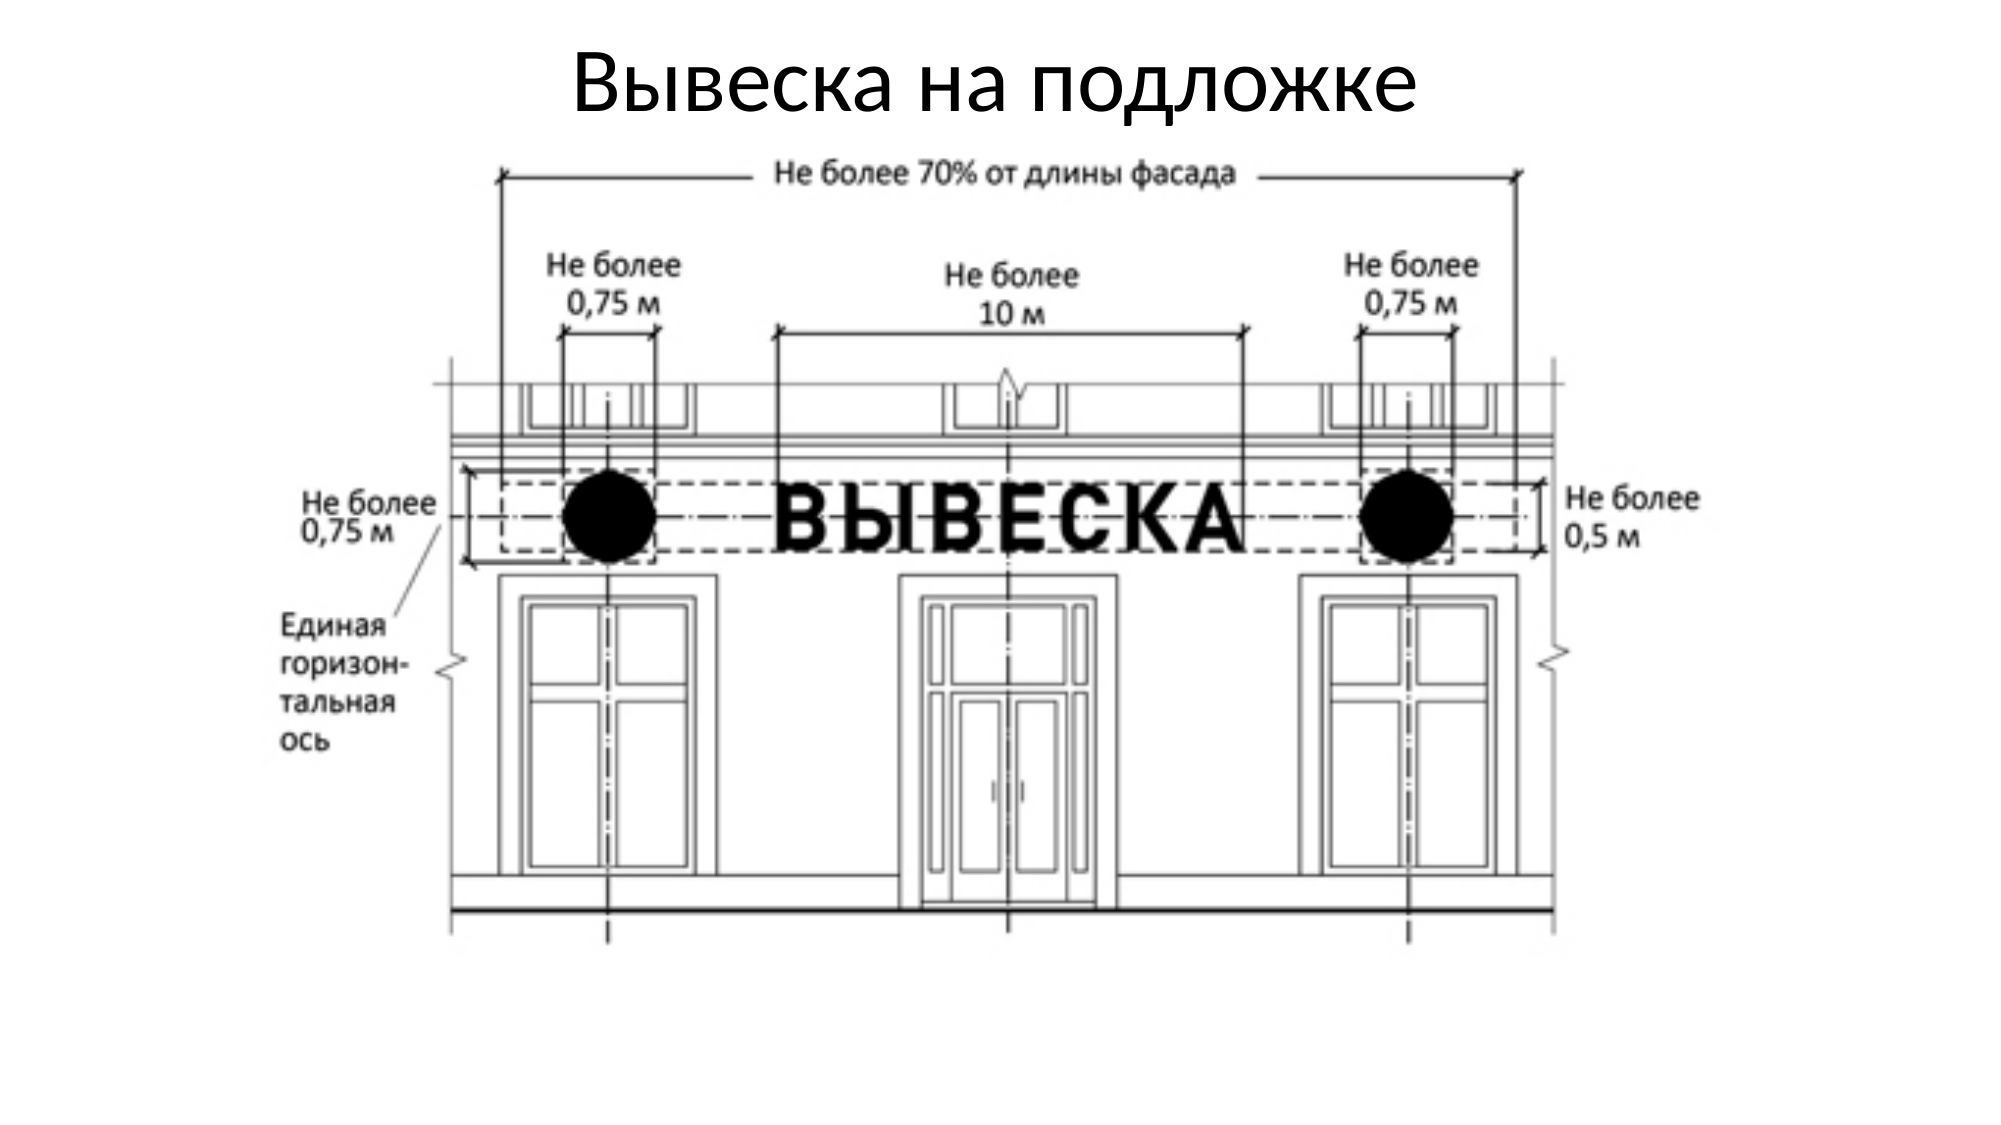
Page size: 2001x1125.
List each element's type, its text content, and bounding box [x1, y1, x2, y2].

title Вывеска на подложке [133, 0, 1858, 191]
picture [260, 157, 1731, 975]
